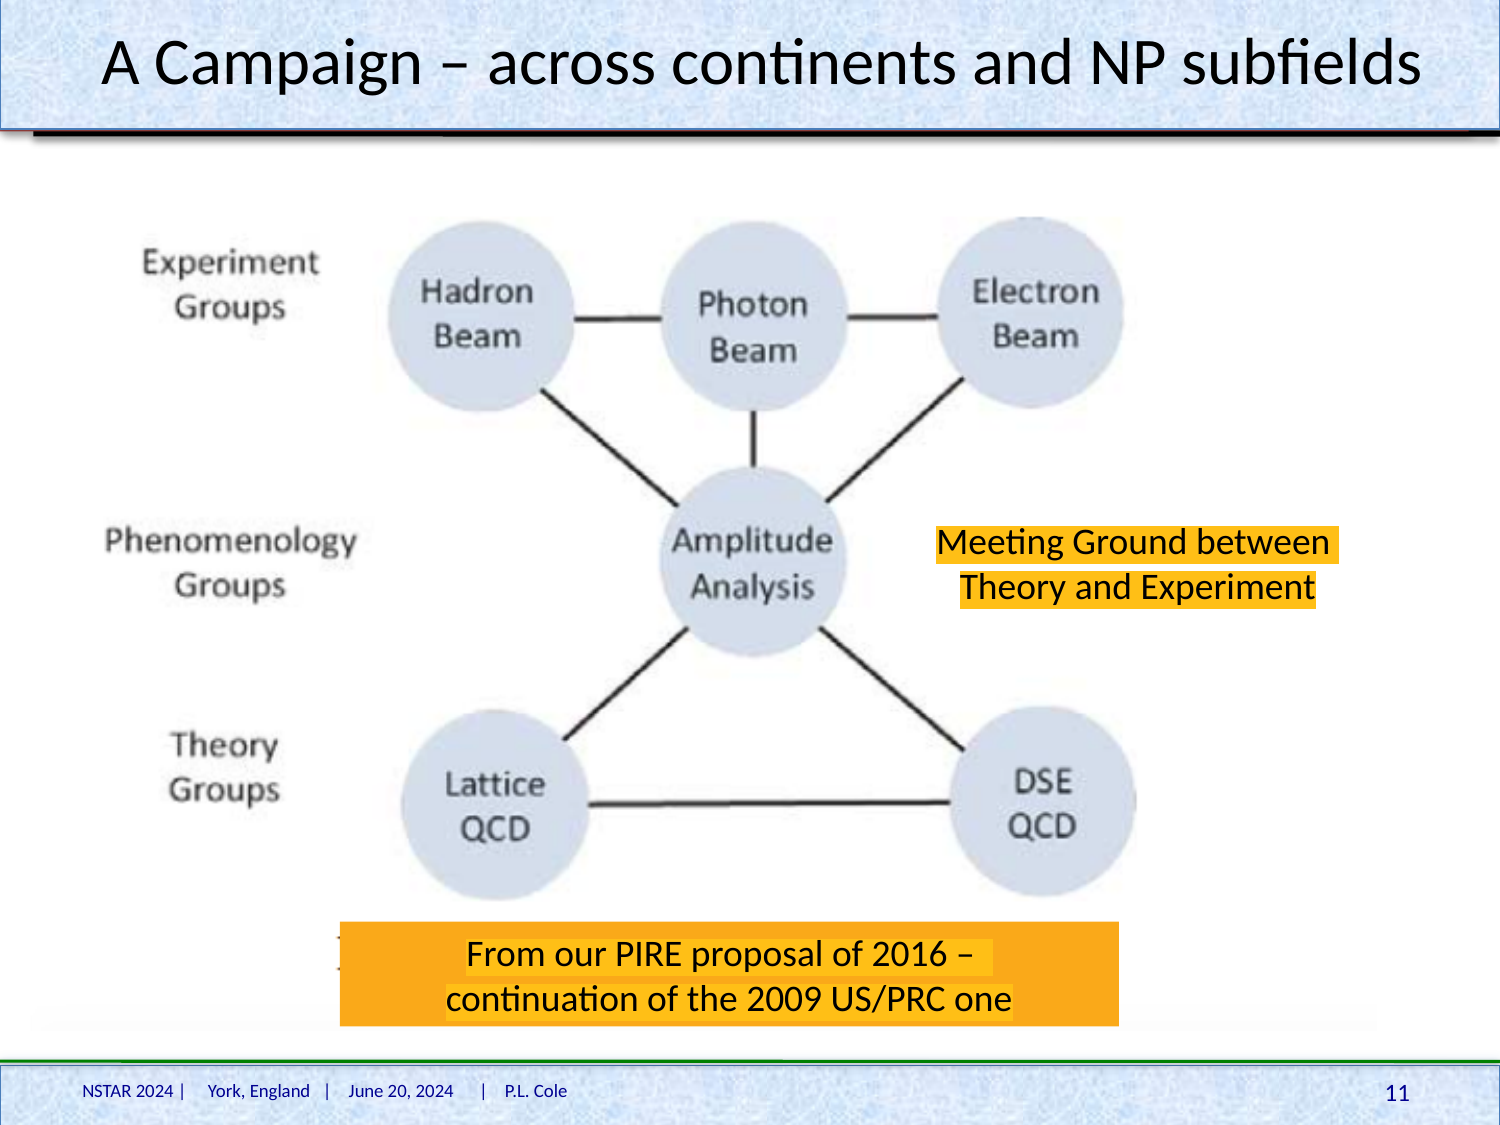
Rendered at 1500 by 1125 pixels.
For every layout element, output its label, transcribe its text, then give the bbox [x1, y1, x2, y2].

picture [1, 1066, 1499, 1125]
slide_number 11 [1074, 1061, 1425, 1122]
footer NSTAR 2024 | York, England | June 20, 2024 | P.L. Cole [0, 1061, 650, 1122]
picture [1, 0, 1499, 128]
text_box A Campaign – across continents and NP subfields [54, 10, 1470, 106]
picture [30, 156, 1377, 1031]
